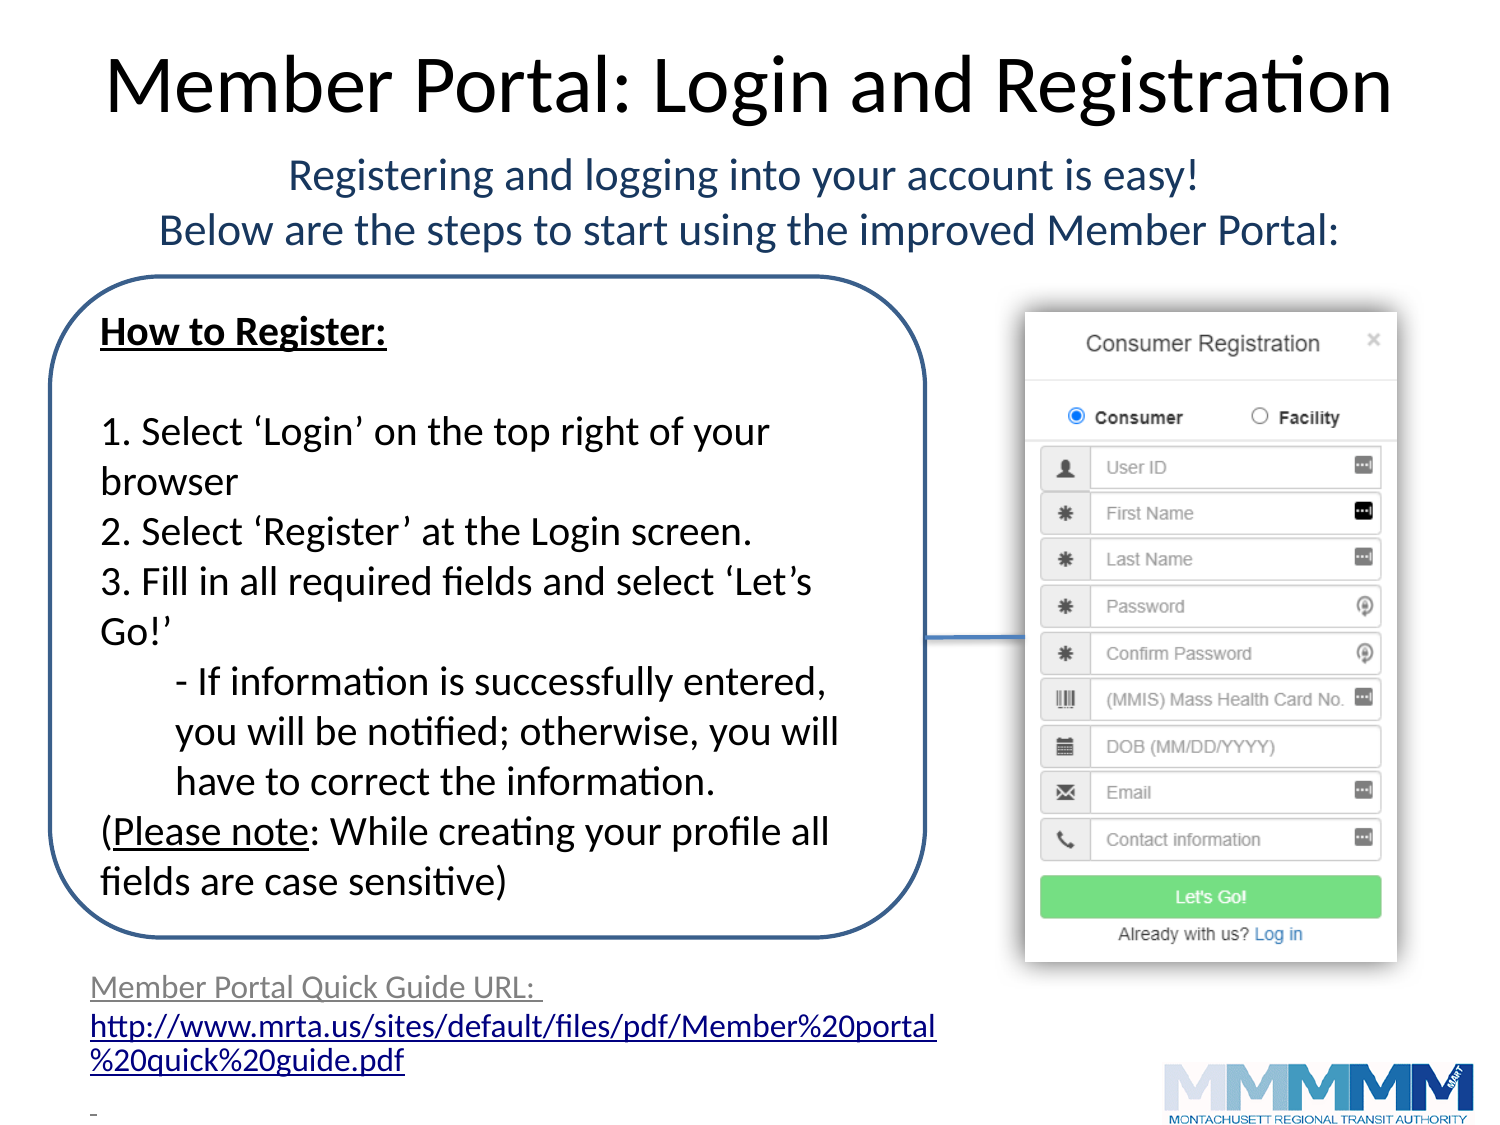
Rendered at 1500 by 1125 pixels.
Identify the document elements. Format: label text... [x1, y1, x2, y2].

text_box [47, 321, 69, 893]
text_box [96, 274, 879, 294]
picture [1024, 312, 1397, 962]
picture [1162, 1062, 1475, 1125]
title Member Portal: Login and Registration [77, 9, 1422, 137]
text_box Registering and logging into your account is easy! Below are the steps to start using the improved Member Portal: [24, 137, 1475, 262]
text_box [74, 296, 963, 1094]
